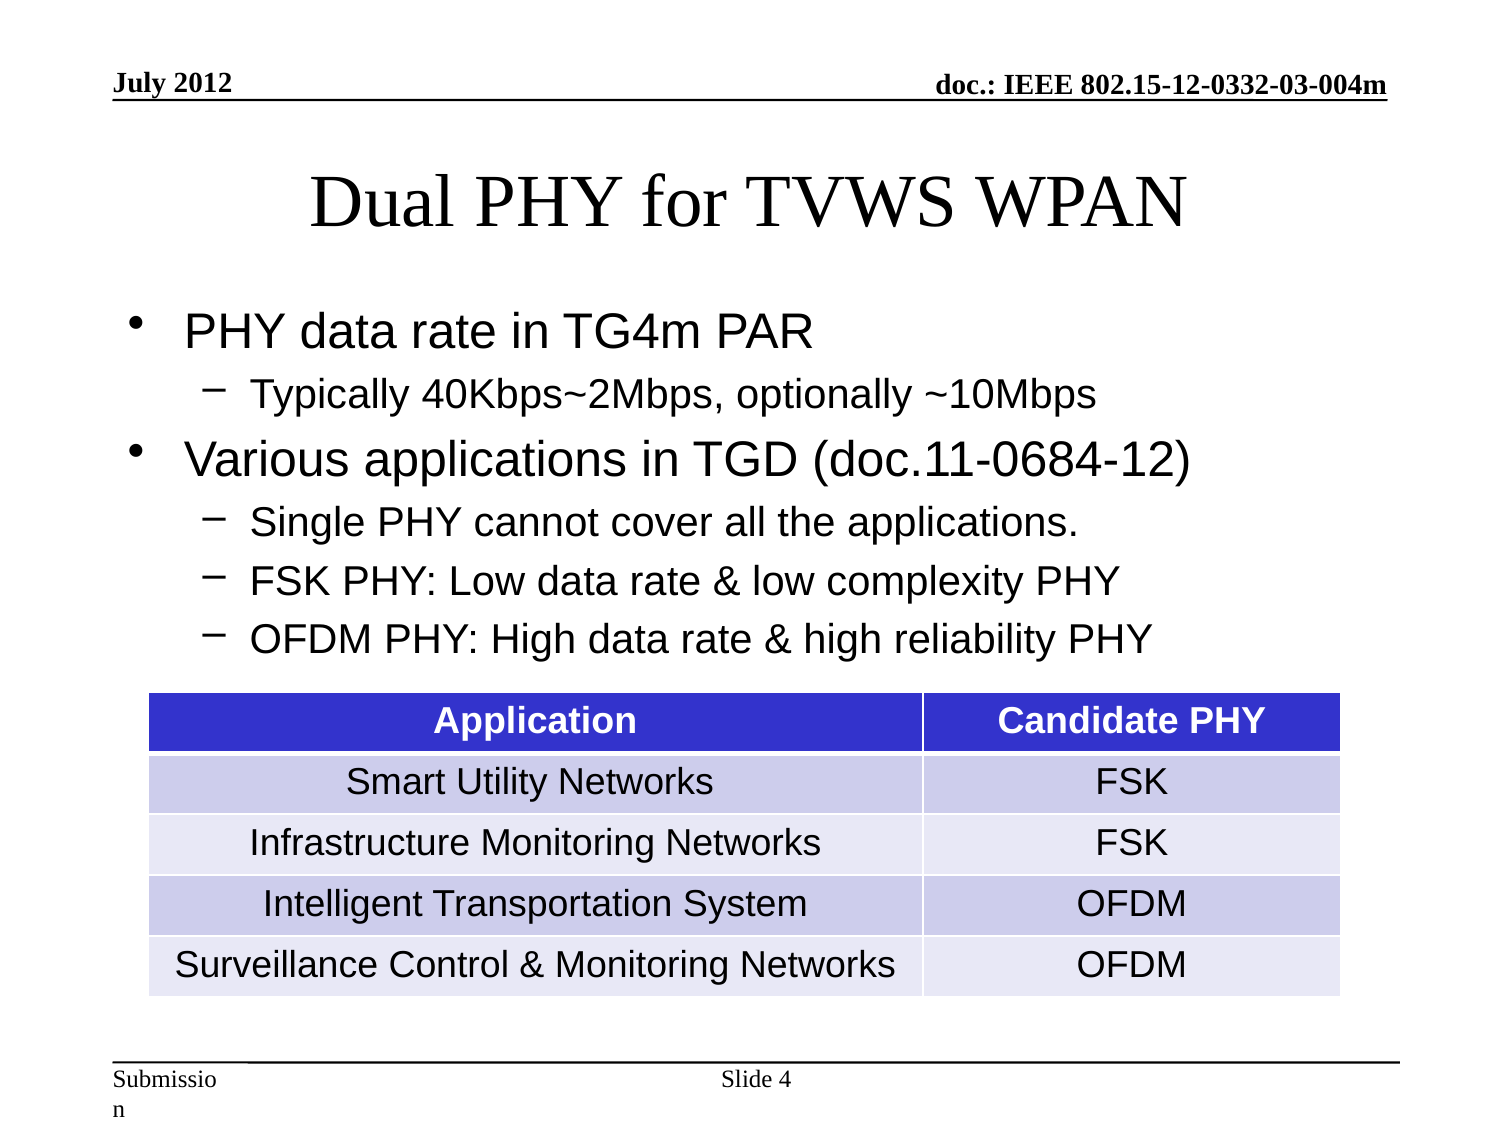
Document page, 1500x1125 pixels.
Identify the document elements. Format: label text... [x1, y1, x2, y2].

table_cell FSK [924, 756, 1340, 813]
table_header Candidate PHY [924, 693, 1340, 751]
table_cell FSK [924, 815, 1340, 874]
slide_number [112, 62, 376, 99]
slide_number Slide 4 [712, 1061, 800, 1093]
title Dual PHY for TVWS WPAN [112, 125, 1388, 268]
table_cell OFDM [924, 876, 1340, 935]
table_cell Surveillance Control & Monitoring Networks [149, 937, 922, 996]
table_header Application [149, 693, 922, 751]
table_cell Intelligent Transportation System [149, 876, 922, 935]
table_cell Infrastructure Monitoring Networks [149, 815, 922, 874]
list PHY data rate in TG4m PAR Typically 40Kbps~2Mbps, optionally ~10Mbps Various applications in TGD (doc.11-0684-12) Single PHY cannot cover all the applications. FSK PHY: Low data rate & low complexity PHY OFDM PHY: High data rate & high reliability PHY [112, 290, 1388, 1001]
table_cell OFDM [924, 937, 1340, 996]
table_cell Smart Utility Networks [149, 756, 922, 813]
